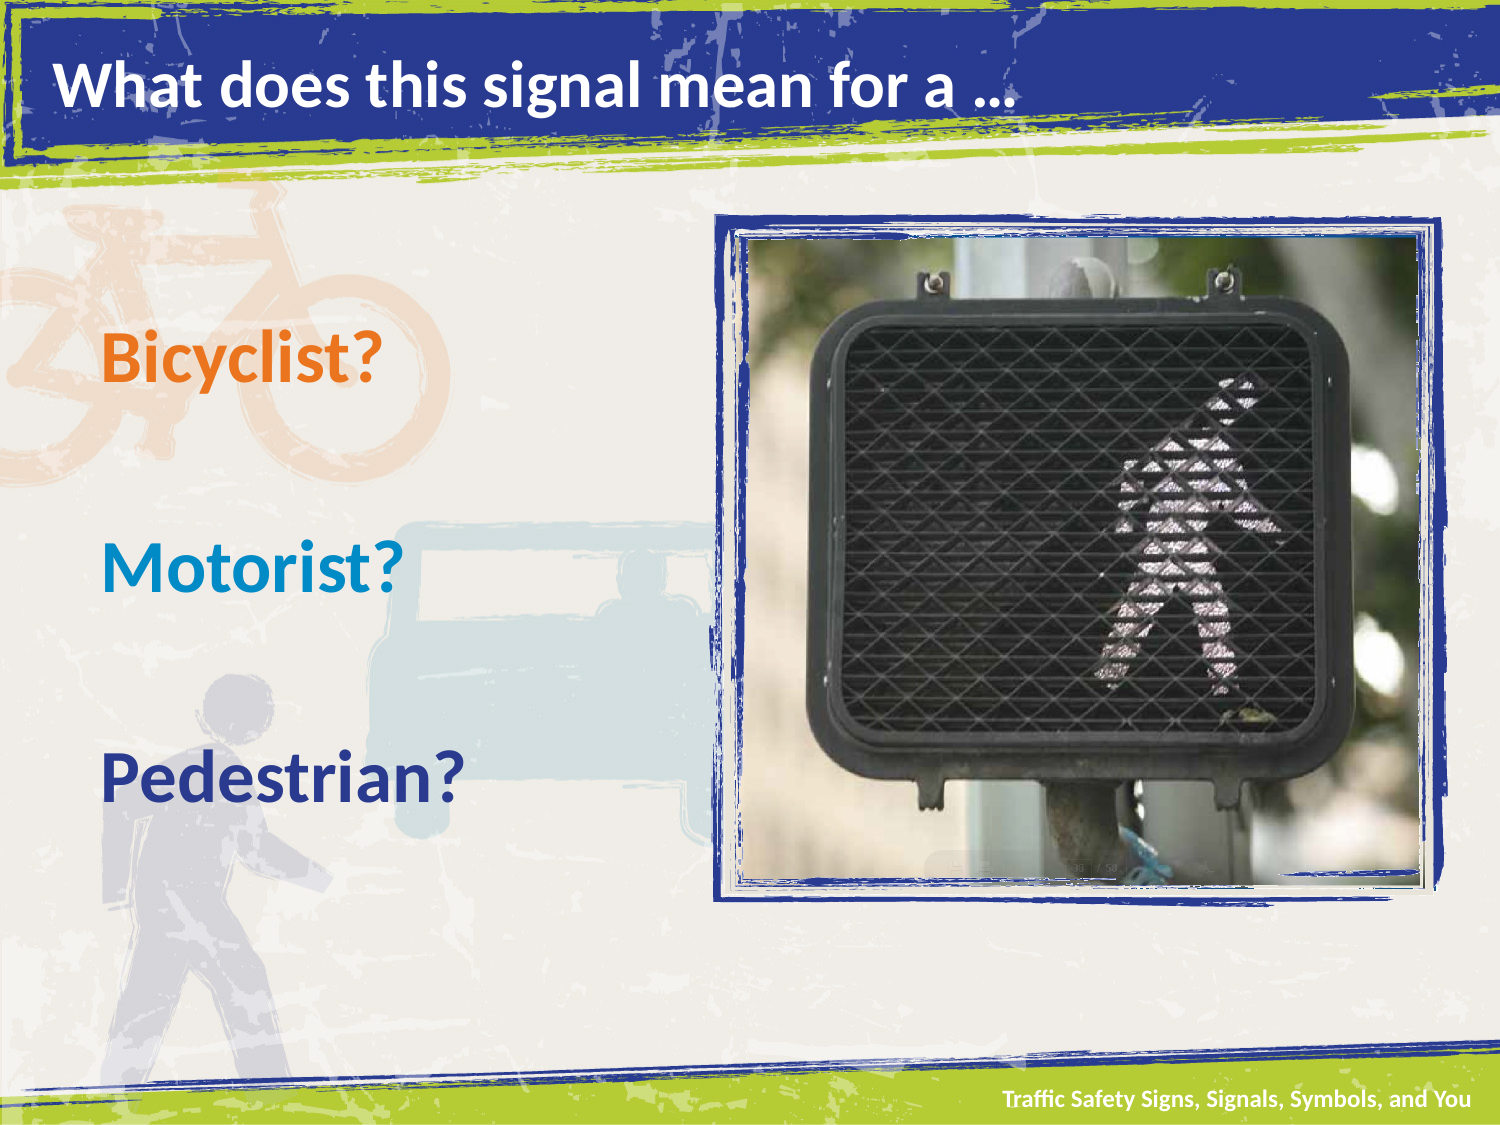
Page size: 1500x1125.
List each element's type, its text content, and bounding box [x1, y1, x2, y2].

list Bicyclist? Motorist? Pedestrian? [85, 187, 674, 938]
picture [0, 0, 1500, 1125]
title What does this signal mean for a … [37, 24, 1388, 138]
